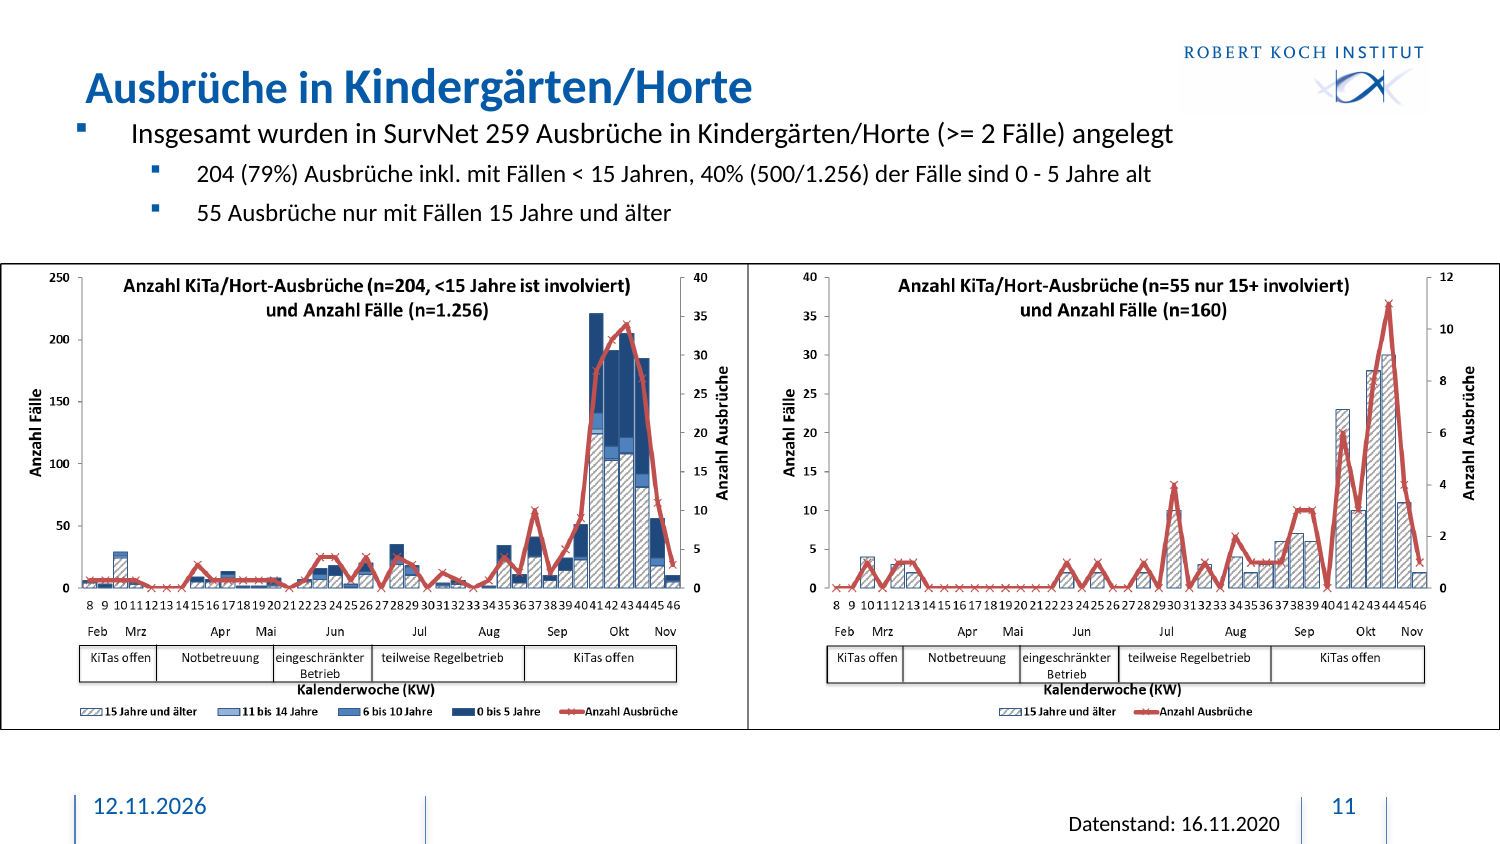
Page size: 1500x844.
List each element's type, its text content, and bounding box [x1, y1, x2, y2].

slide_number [92, 782, 398, 827]
picture [0, 263, 1500, 730]
picture [1396, 40, 1430, 114]
text_box Datenstand: 16.11.2020 [876, 802, 1295, 844]
slide_number 11 [1302, 782, 1385, 827]
title Ausbrüche in Kindergärten/Horte [85, 38, 1396, 130]
list Insgesamt wurden in SurvNet 259 Ausbrüche in Kindergärten/Horte (>= 2 Fälle) angelegt 204 (79%) Ausbrüche inkl. mit Fällen < 15 Jahren, 40% (500/1.256) der Fälle sind 0 - 5 Jahre alt 55 Ausbrüche nur mit Fällen 15 Jahre und älter [74, 113, 1385, 160]
